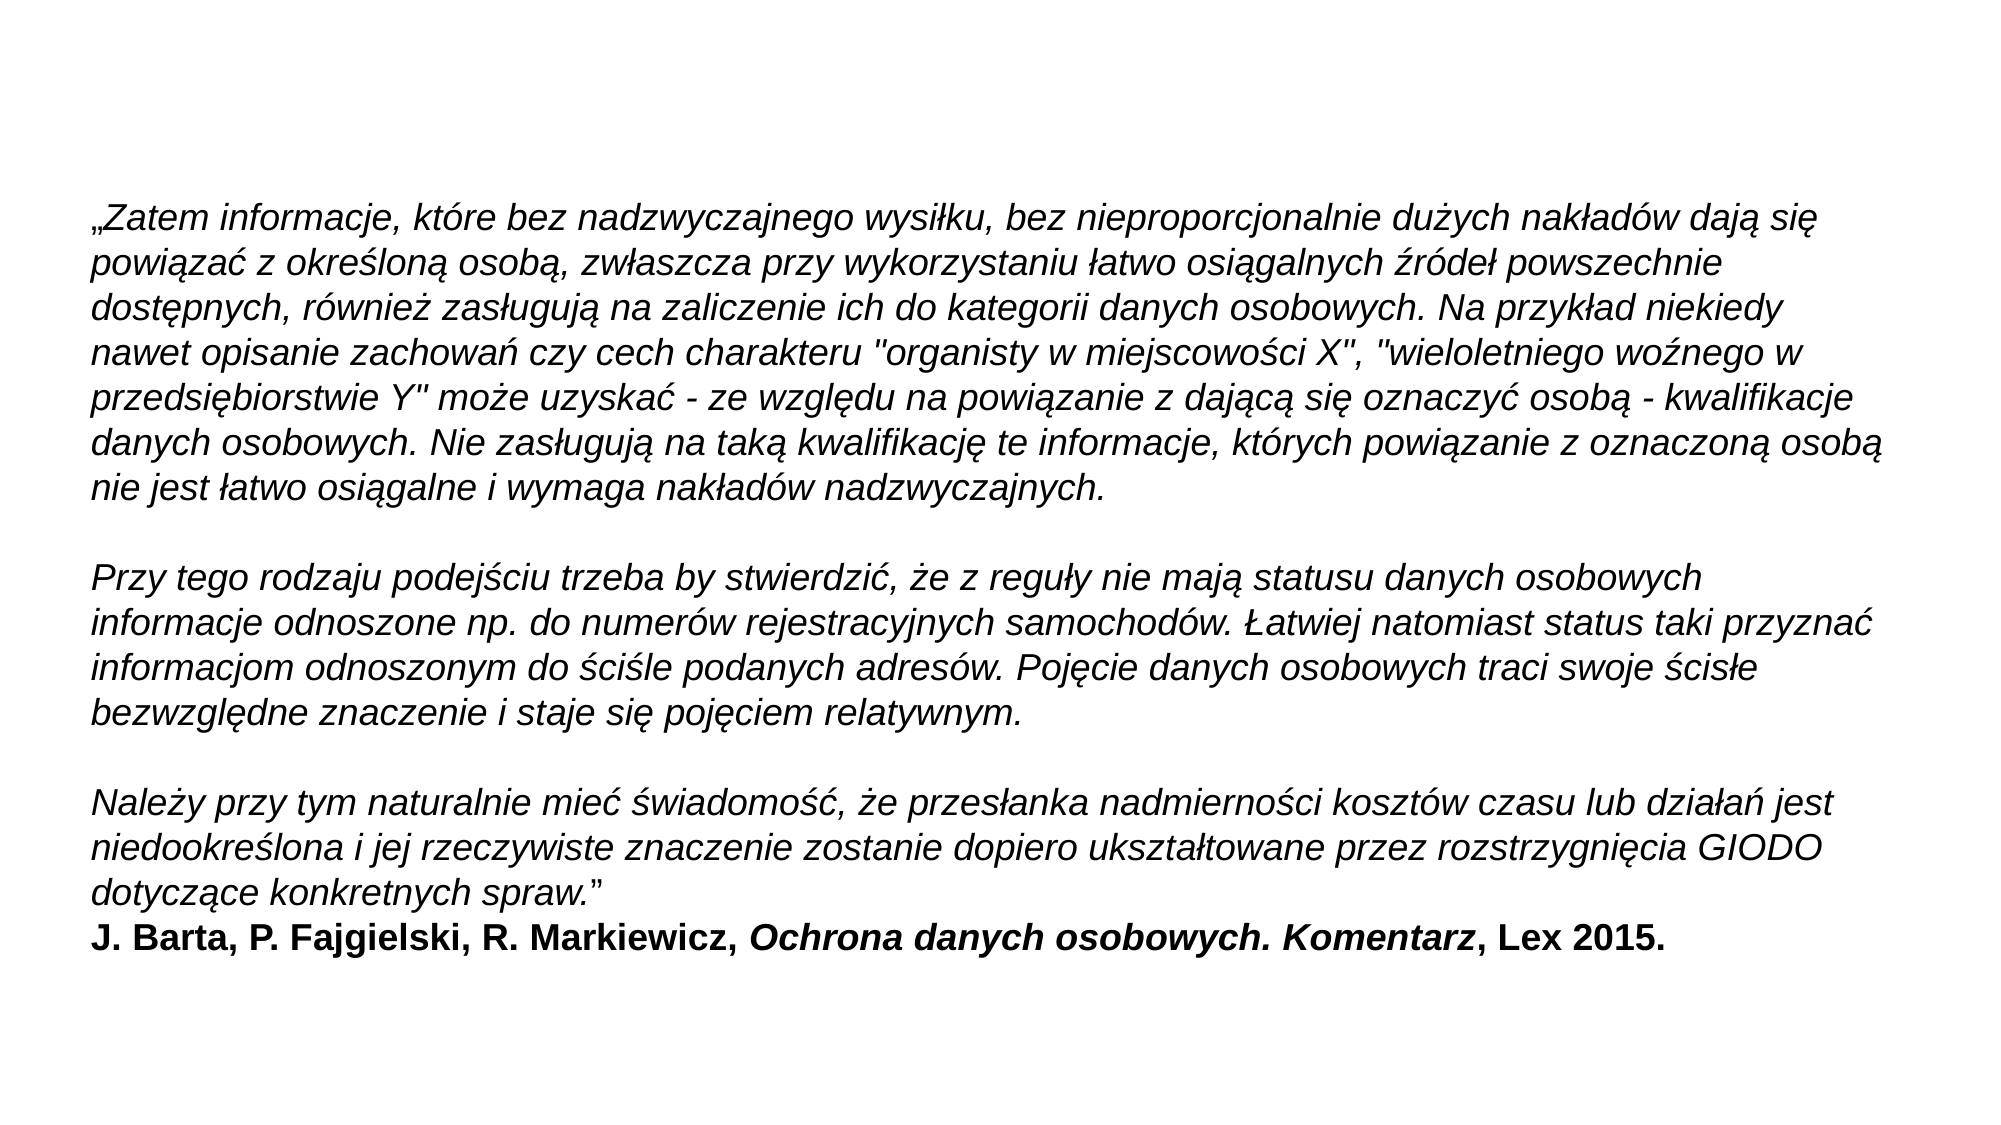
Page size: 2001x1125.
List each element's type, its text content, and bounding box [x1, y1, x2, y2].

text_box „Zatem informacje, które bez nadzwyczajnego wysiłku, bez nieproporcjonalnie dużych nakładów dają się powiązać z określoną osobą, zwłaszcza przy wykorzystaniu łatwo osiągalnych źródeł powszechnie dostępnych, również zasługują na zaliczenie ich do kategorii danych osobowych. Na przykład niekiedy nawet opisanie zachowań czy cech charakteru "organisty w miejscowości X", "wieloletniego woźnego w przedsiębiorstwie Y" może uzyskać - ze względu na powiązanie z dającą się oznaczyć osobą - kwalifikacje danych osobowych. Nie zasługują na taką kwalifikację te informacje, których powiązanie z oznaczoną osobą nie jest łatwo osiągalne i wymaga nakładów nadzwyczajnych. Przy tego rodzaju podejściu trzeba by stwierdzić, że z reguły nie mają statusu danych osobowych informacje odnoszone np. do numerów rejestracyjnych samochodów. Łatwiej natomiast status taki przyznać informacjom odnoszonym do ściśle podanych adresów. Pojęcie danych osobowych traci swoje ścisłe bezwzględne znaczenie i staje się pojęciem relatywnym. Należy przy tym naturalnie mieć świadomość, że przesłanka nadmierności kosztów czasu lub działań jest niedookreślona i jej rzeczywiste znaczenie zostanie dopiero ukształtowane przez rozstrzygnięcia GIODO dotyczące konkretnych spraw.” J. Barta, P. Fajgielski, R. Markiewicz, Ochrona danych osobowych. Komentarz, Lex 2015. [76, 185, 1901, 1011]
